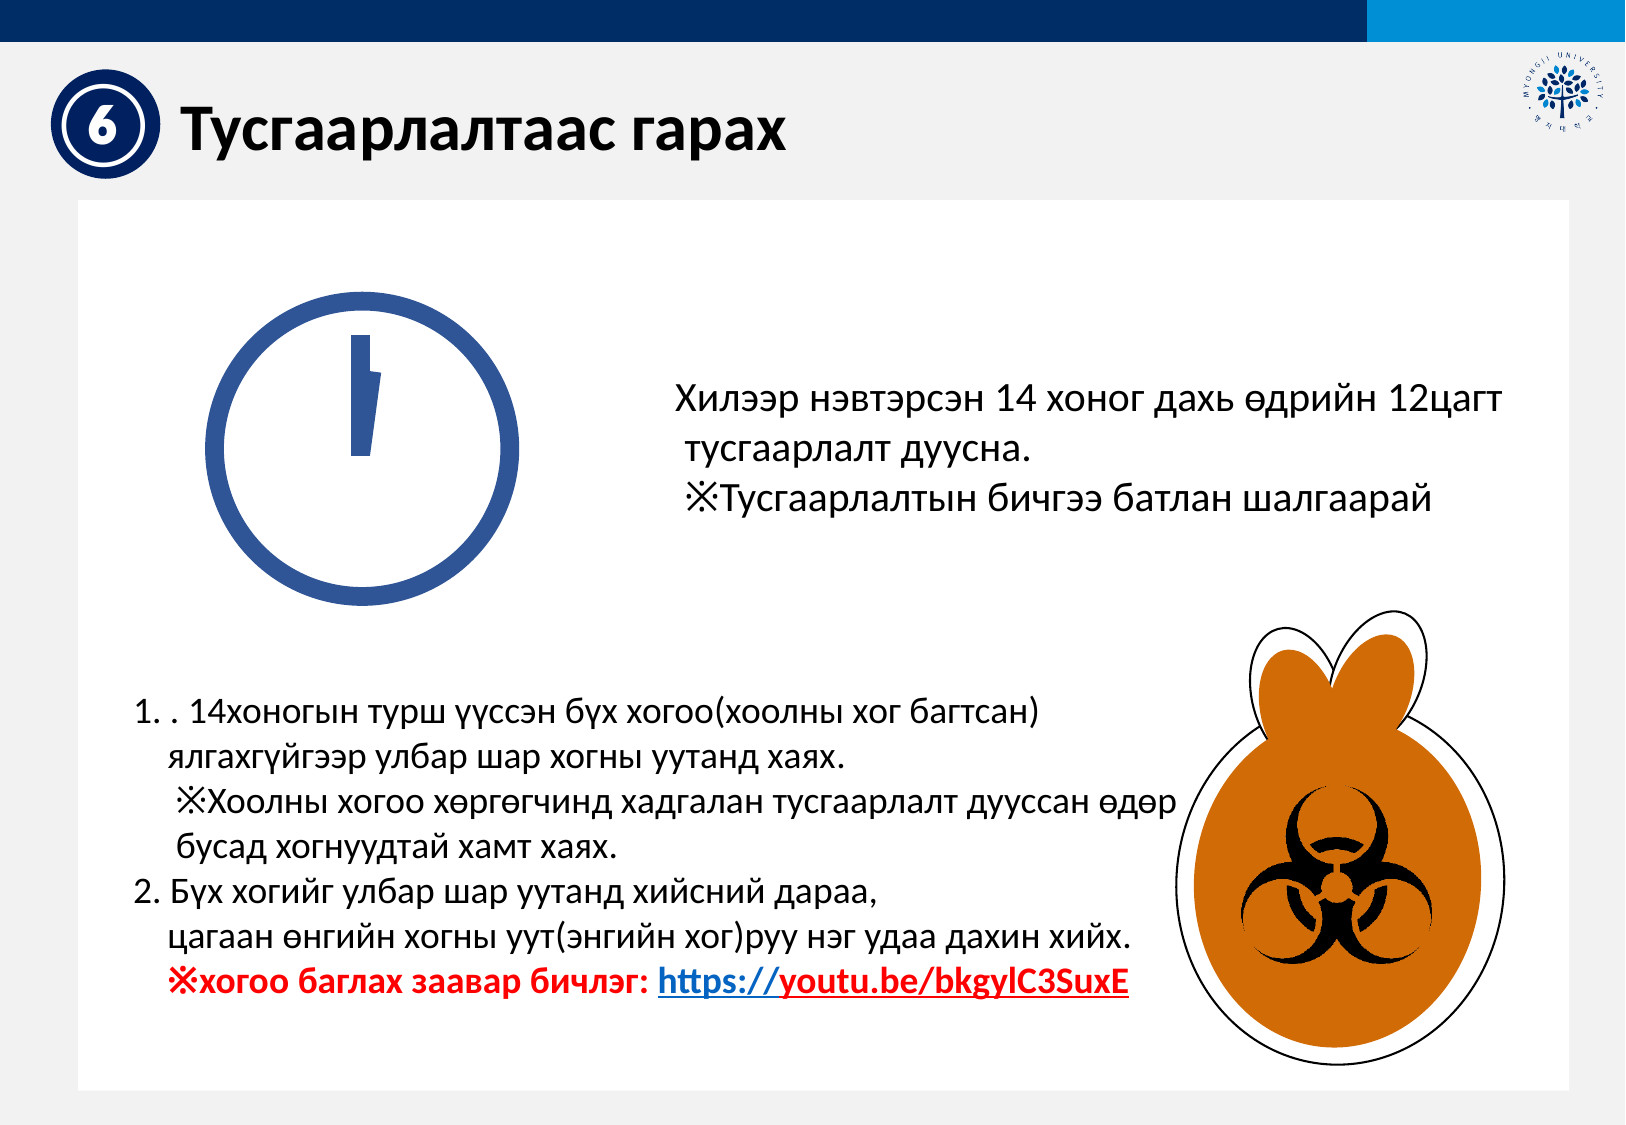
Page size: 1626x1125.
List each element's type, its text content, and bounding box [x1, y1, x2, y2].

picture [1523, 52, 1603, 132]
picture [0, 0, 1366, 42]
text_box Тусгаарлалтаас гарах [174, 76, 803, 171]
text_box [1180, 605, 1509, 1065]
text_box 1. . 14хоногын турш үүссэн бүх хогоо(хоолны хог багтсан) ялгахгүйгээр улбар шар хогны уутанд хаях. ※Хоолны хогоо хөргөгчинд хадгалан тусгаарлалт дууссан өдөр бусад хогнуудтай хамт хаях. 2. Бүх хогийг улбар шар уутанд хийсний дараа, цагаан өнгийн хогны уут(энгийн хог)руу нэг удаа дахин хийх. ※хогоо баглах заавар бичлэг: https://youtu.be/bkgylC3SuxE [118, 678, 1180, 1009]
text_box [77, 199, 1570, 1092]
text_box Хилээр нэвтэрсэн 14 хоног дахь өдрийн 12цагт тусгаарлалт дуусна. ※Тусгаарлалтын бичгээ батлан шалгаарай [660, 361, 1518, 527]
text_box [214, 301, 510, 597]
text_box ⑥ [34, 60, 174, 176]
text_box [85, 176, 126, 180]
